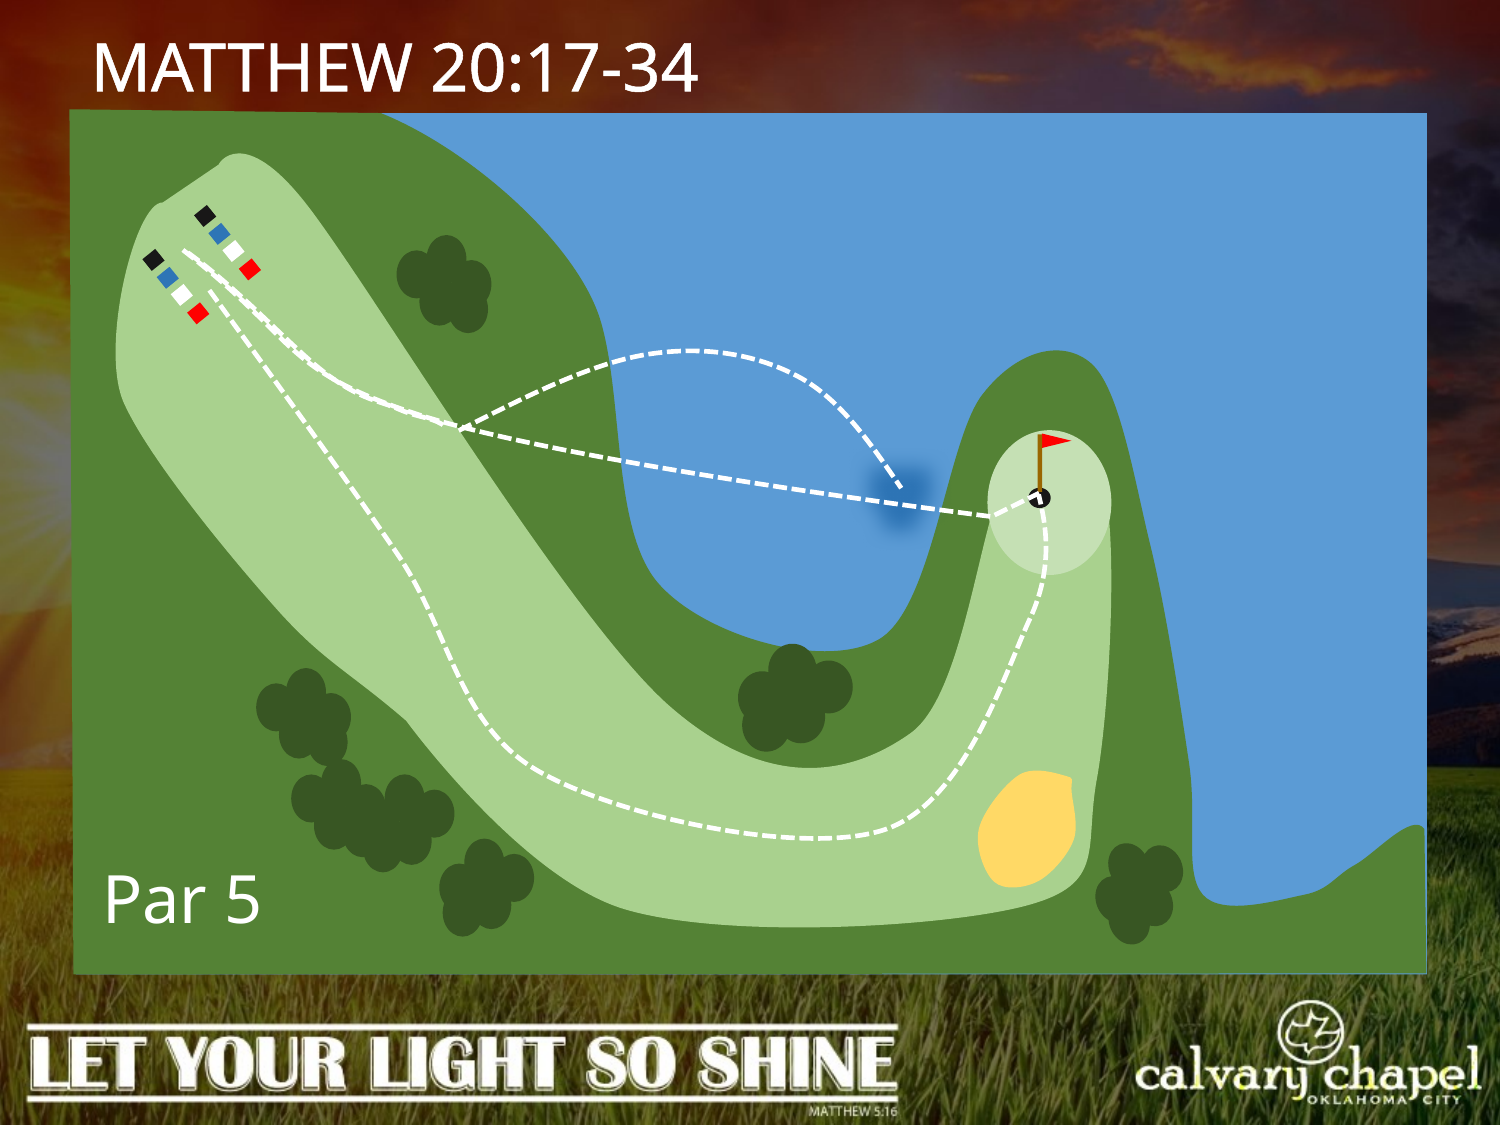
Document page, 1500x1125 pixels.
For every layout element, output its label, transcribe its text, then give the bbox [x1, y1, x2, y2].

picture [0, 0, 1500, 1125]
text_box MATTHEW 20:17-34 [75, 17, 1354, 109]
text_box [69, 109, 1427, 975]
